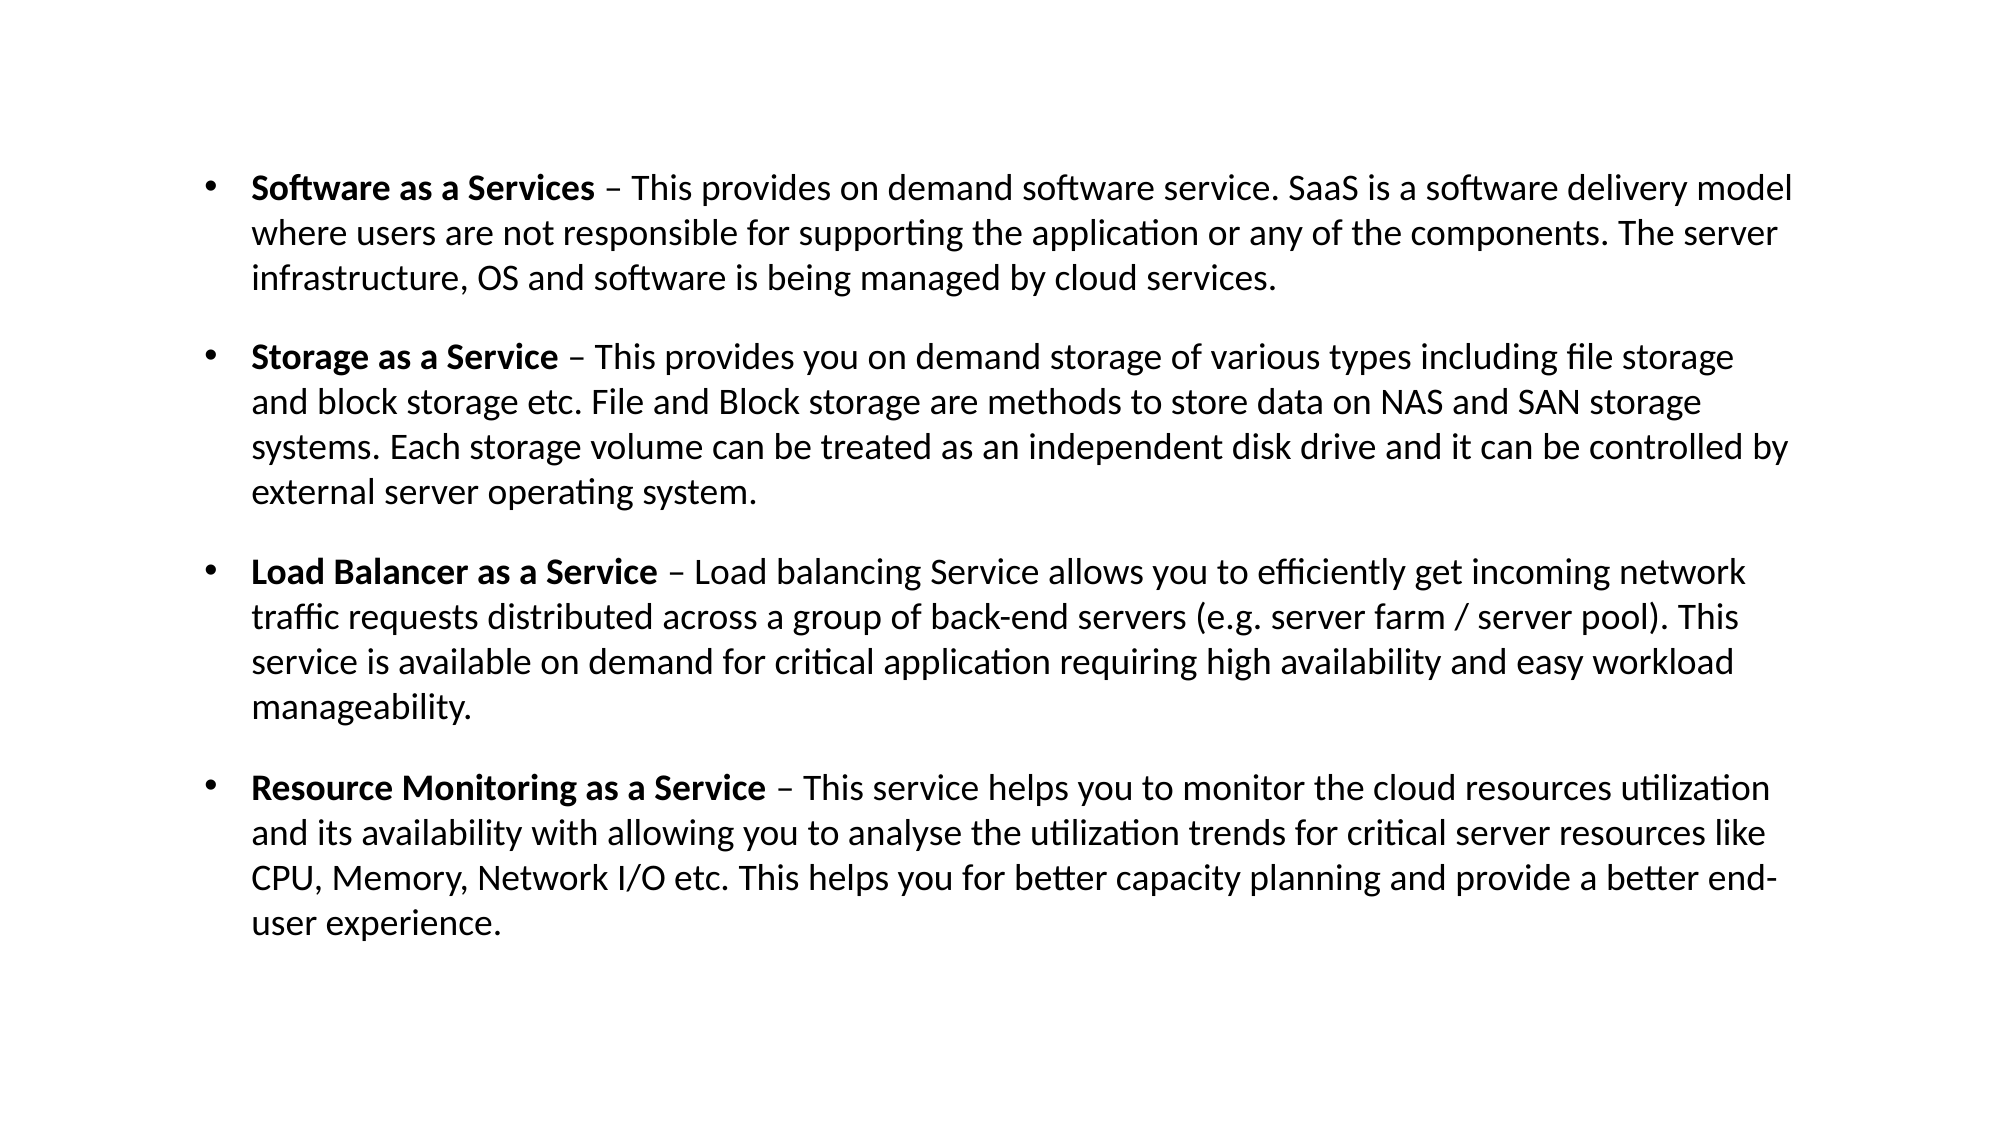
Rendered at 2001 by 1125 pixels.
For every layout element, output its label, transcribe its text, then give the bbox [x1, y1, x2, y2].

text_box Resource Monitoring as a Service – This service helps you to monitor the cloud resources utilization and its availability with allowing you to analyse the utilization trends for critical server resources like CPU, Memory, Network I/O etc. This helps you for better capacity planning and provide a better end-user experience. [189, 755, 1811, 950]
text_box Software as a Services – This provides on demand software service. SaaS is a software delivery model where users are not responsible for supporting the application or any of the components. The server infrastructure, OS and software is being managed by cloud services. [189, 155, 1811, 305]
text_box Storage as a Service – This provides you on demand storage of various types including file storage and block storage etc. File and Block storage are methods to store data on NAS and SAN storage systems. Each storage volume can be treated as an independent disk drive and it can be controlled by external server operating system. [189, 324, 1811, 520]
text_box Load Balancer as a Service – Load balancing Service allows you to efficiently get incoming network traffic requests distributed across a group of back-end servers (e.g. server farm / server pool). This service is available on demand for critical application requiring high availability and easy workload manageability. [189, 539, 1811, 735]
